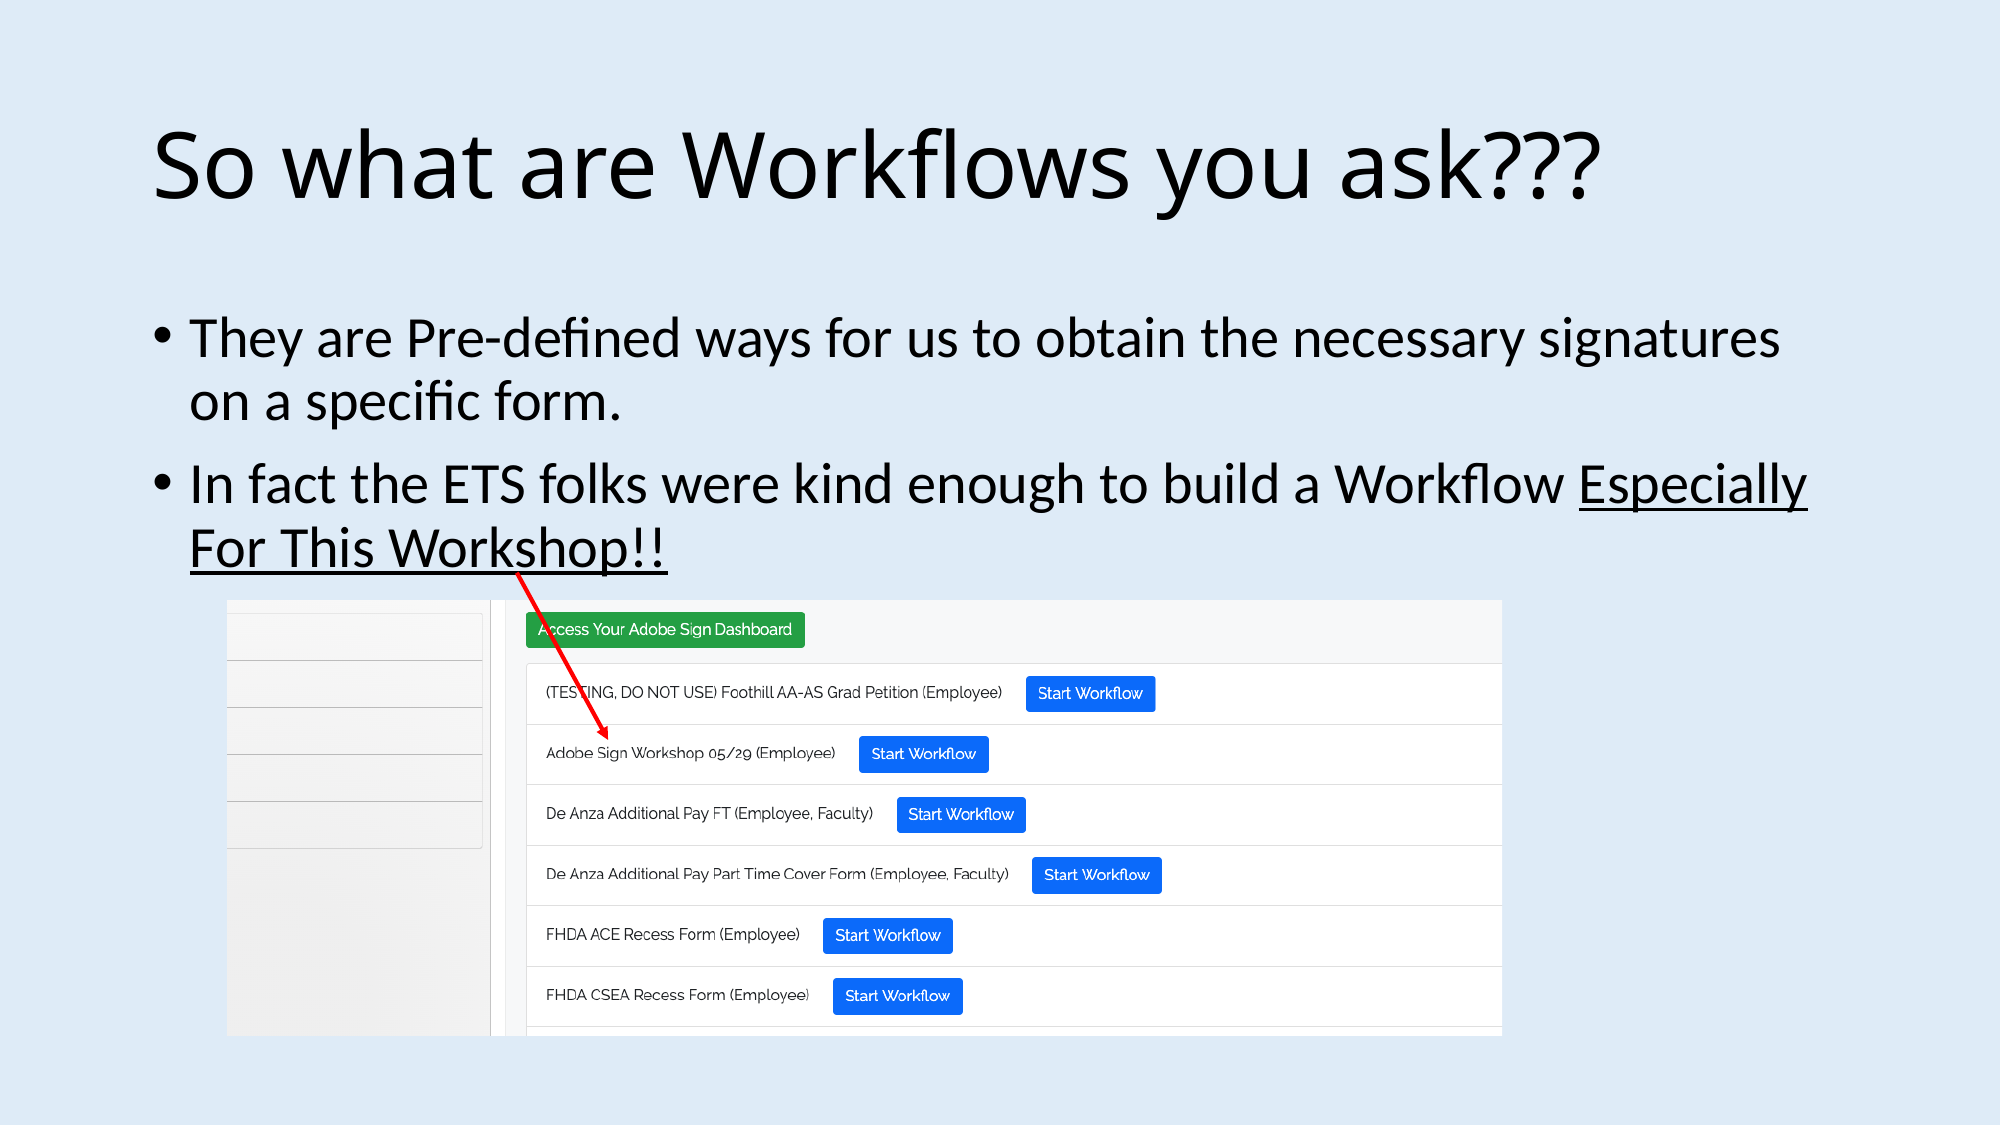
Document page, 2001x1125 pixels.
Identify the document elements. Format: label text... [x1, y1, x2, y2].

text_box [516, 572, 609, 740]
picture [227, 600, 1503, 1036]
list They are Pre-defined ways for us to obtain the necessary signatures on a specific form. In fact the ETS folks were kind enough to build a Workflow Especially For This Workshop!! [137, 299, 1863, 1014]
title So what are Workflows you ask??? [137, 59, 1863, 278]
